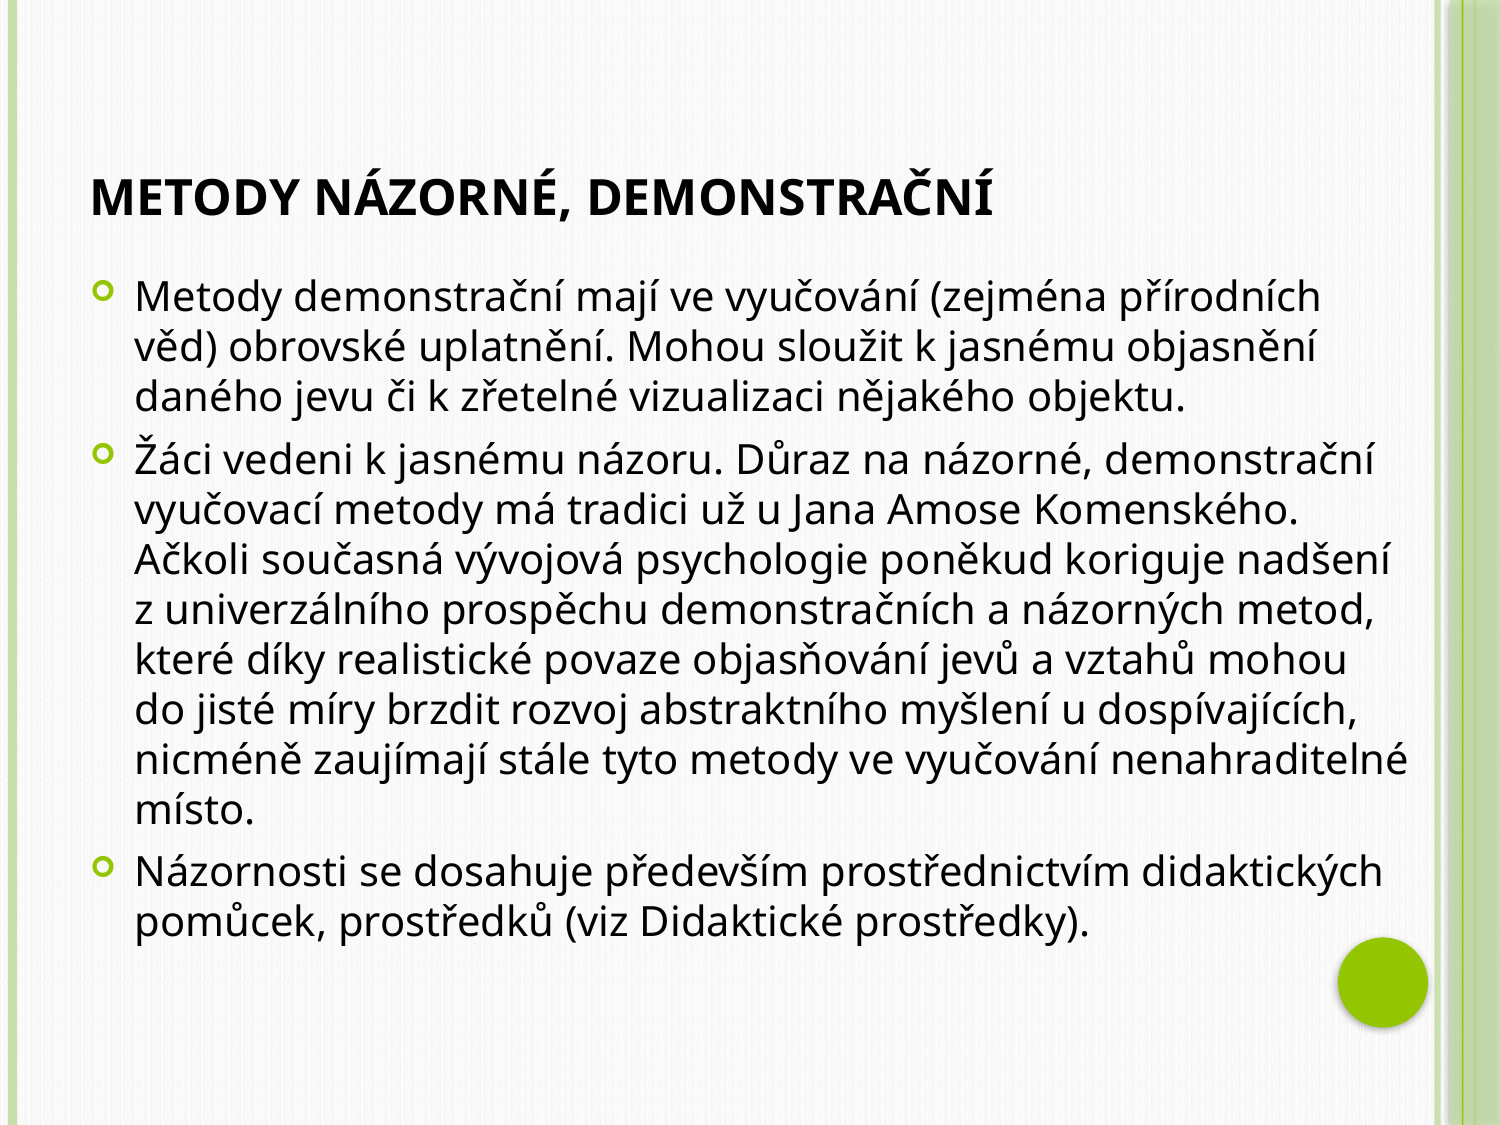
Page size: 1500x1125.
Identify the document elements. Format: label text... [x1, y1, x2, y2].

list Metody demonstrační mají ve vyučování (zejména přírodních věd) obrovské uplatnění. Mohou sloužit k jasnému objasnění daného jevu či k zřetelné vizualizaci nějakého objektu. Žáci vedeni k jasnému názoru. Důraz na názorné, demonstrační vyučovací metody má tradici už u Jana Amose Komenského. Ačkoli současná vývojová psychologie poněkud koriguje nadšení z univerzálního prospěchu demonstračních a názorných metod, které díky realistické povaze objasňování jevů a vztahů mohou do jisté míry brzdit rozvoj abstraktního myšlení u dospívajících, nicméně zaujímají stále tyto metody ve vyučování nenahraditelné místo. Názornosti se dosahuje především prostřednictvím didaktických pomůcek, prostředků (viz Didaktické prostředky). [75, 262, 1425, 1005]
picture [18, 0, 1434, 1125]
picture [0, 0, 7, 1125]
picture [1441, 0, 1449, 1125]
title Metody názorné, demonstrační [75, 45, 1425, 233]
